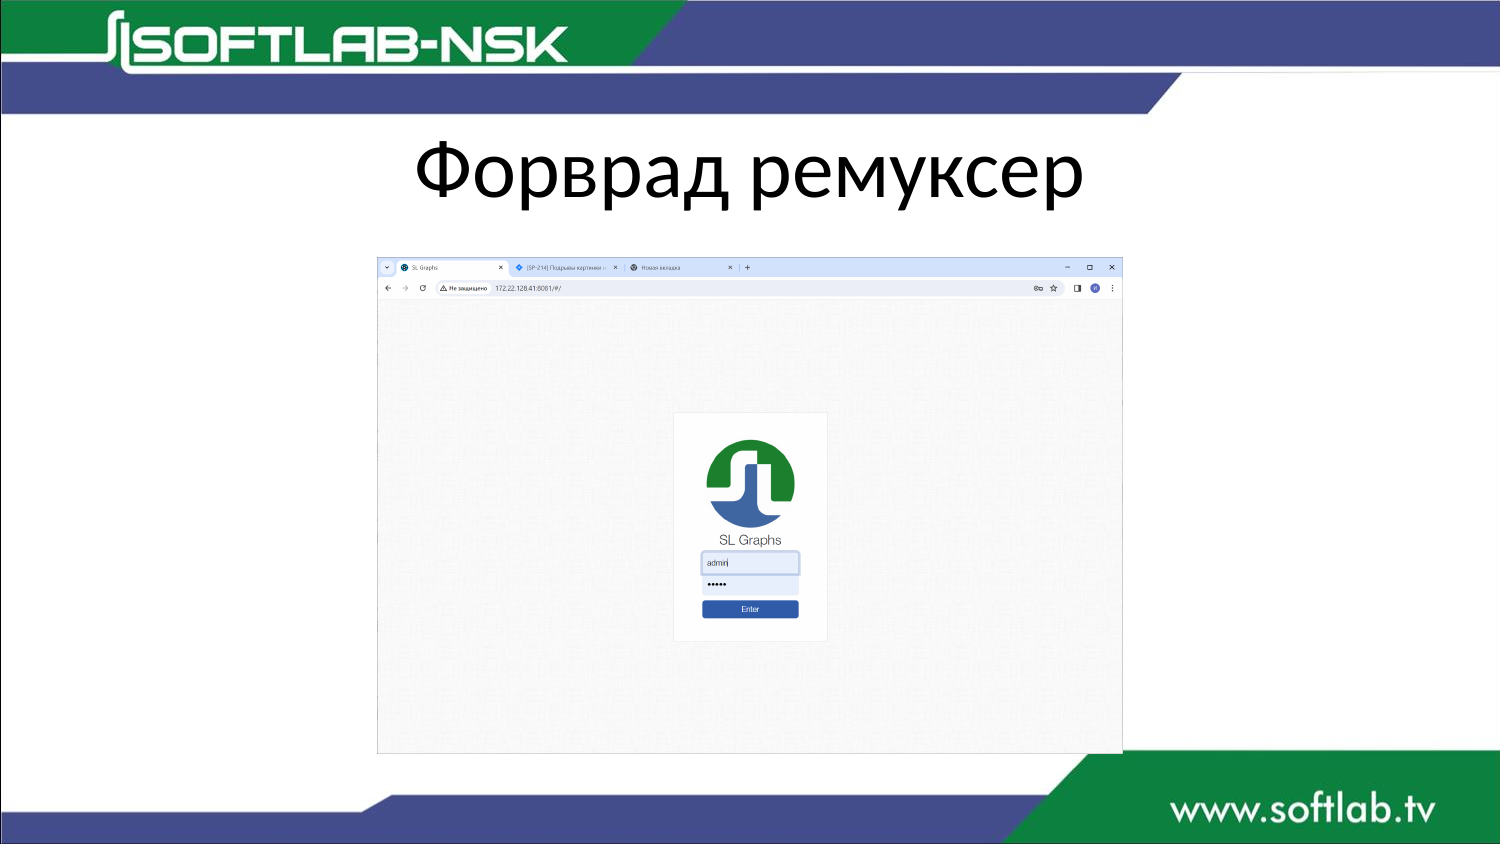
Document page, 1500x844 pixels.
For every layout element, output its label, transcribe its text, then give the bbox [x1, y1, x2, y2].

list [376, 257, 1124, 754]
title Форврад ремуксер [74, 105, 1426, 223]
picture [0, 0, 1500, 844]
